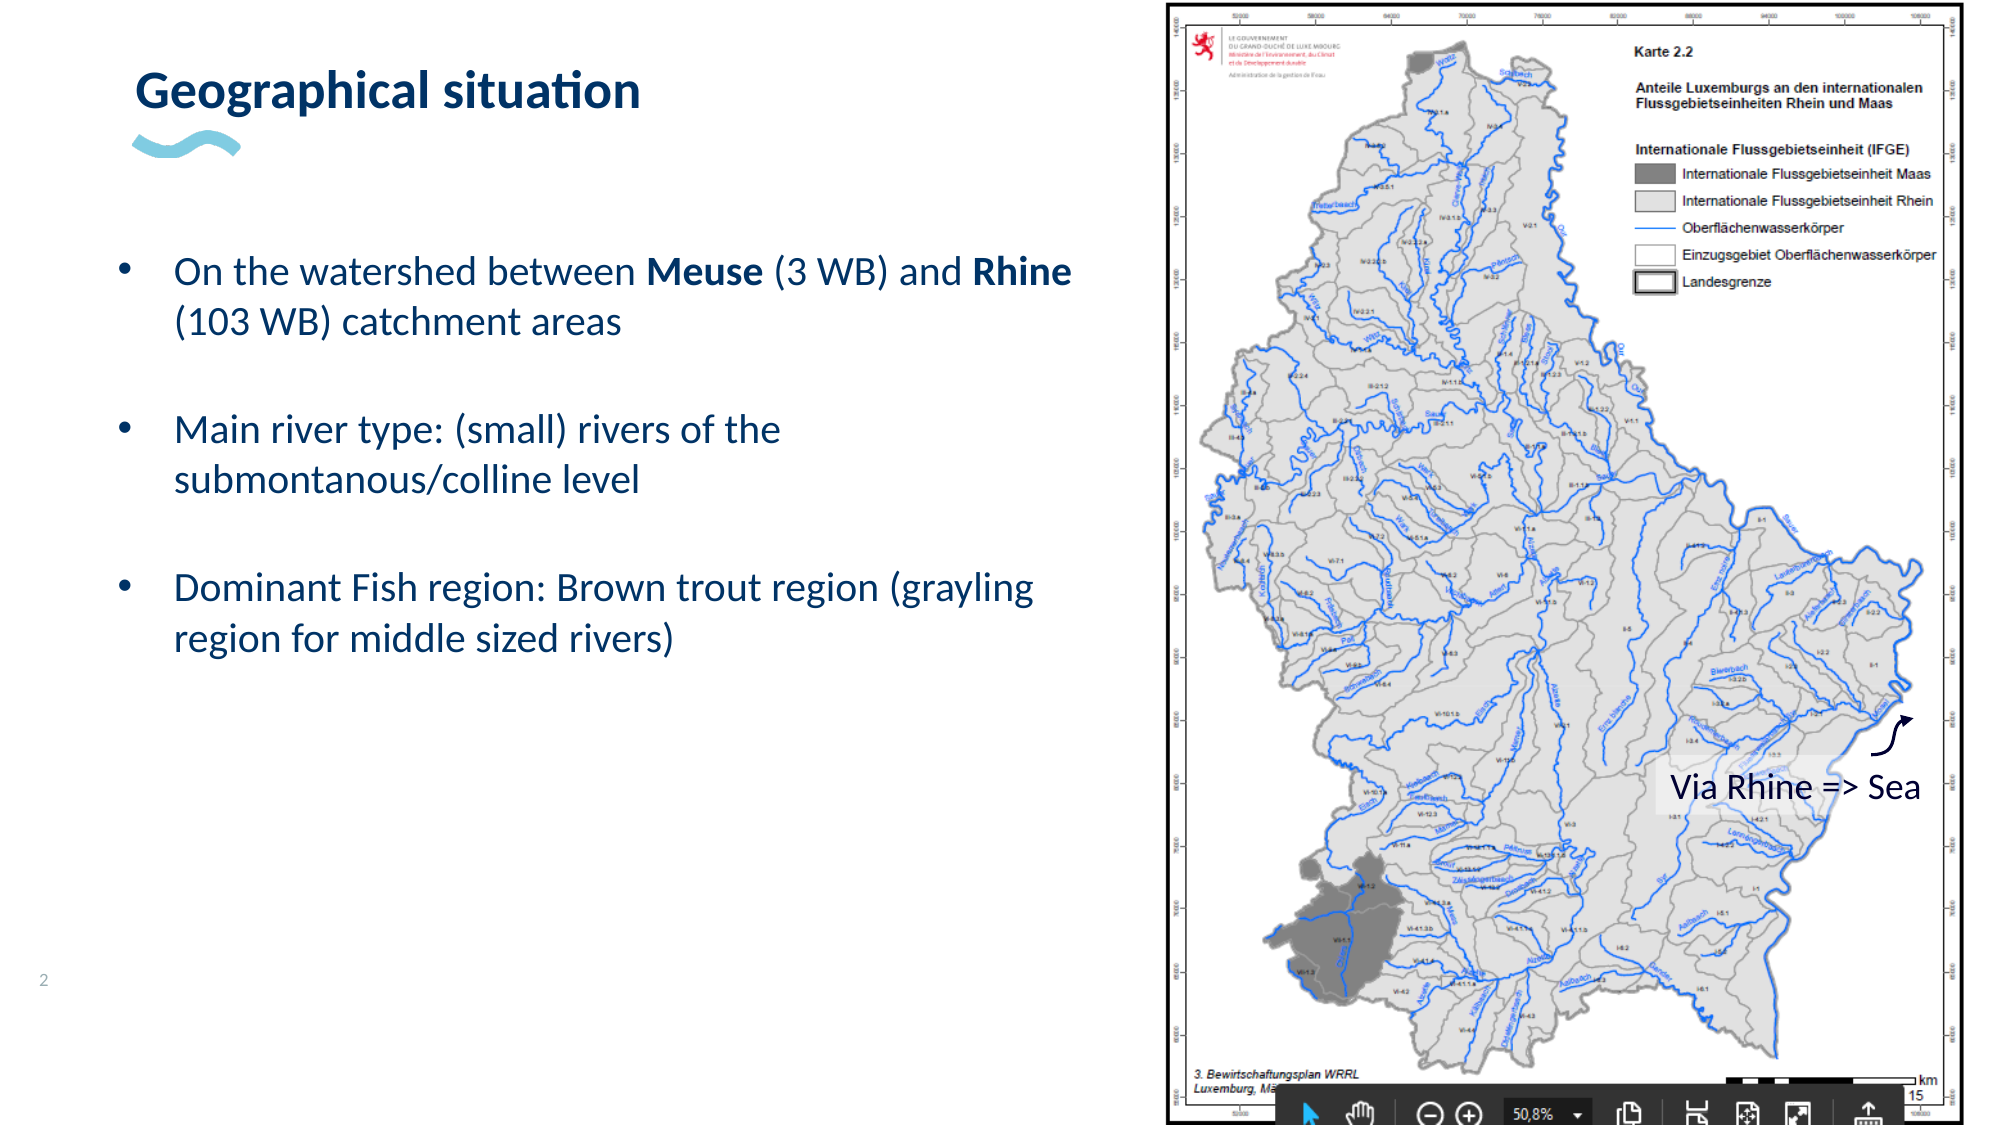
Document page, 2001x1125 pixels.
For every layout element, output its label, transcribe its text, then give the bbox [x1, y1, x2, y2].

picture [1161, 0, 1965, 1125]
slide_number 2 [0, 949, 88, 1010]
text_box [1871, 718, 1914, 755]
title Geographical situation [120, 0, 683, 128]
list On the watershed between Meuse (3 WB) and Rhine (103 WB) catchment areas Main river type: (small) rivers of the submontanous/colline level Dominant Fish region: Brown trout region (grayling region for middle sized rivers) [102, 235, 1112, 1087]
